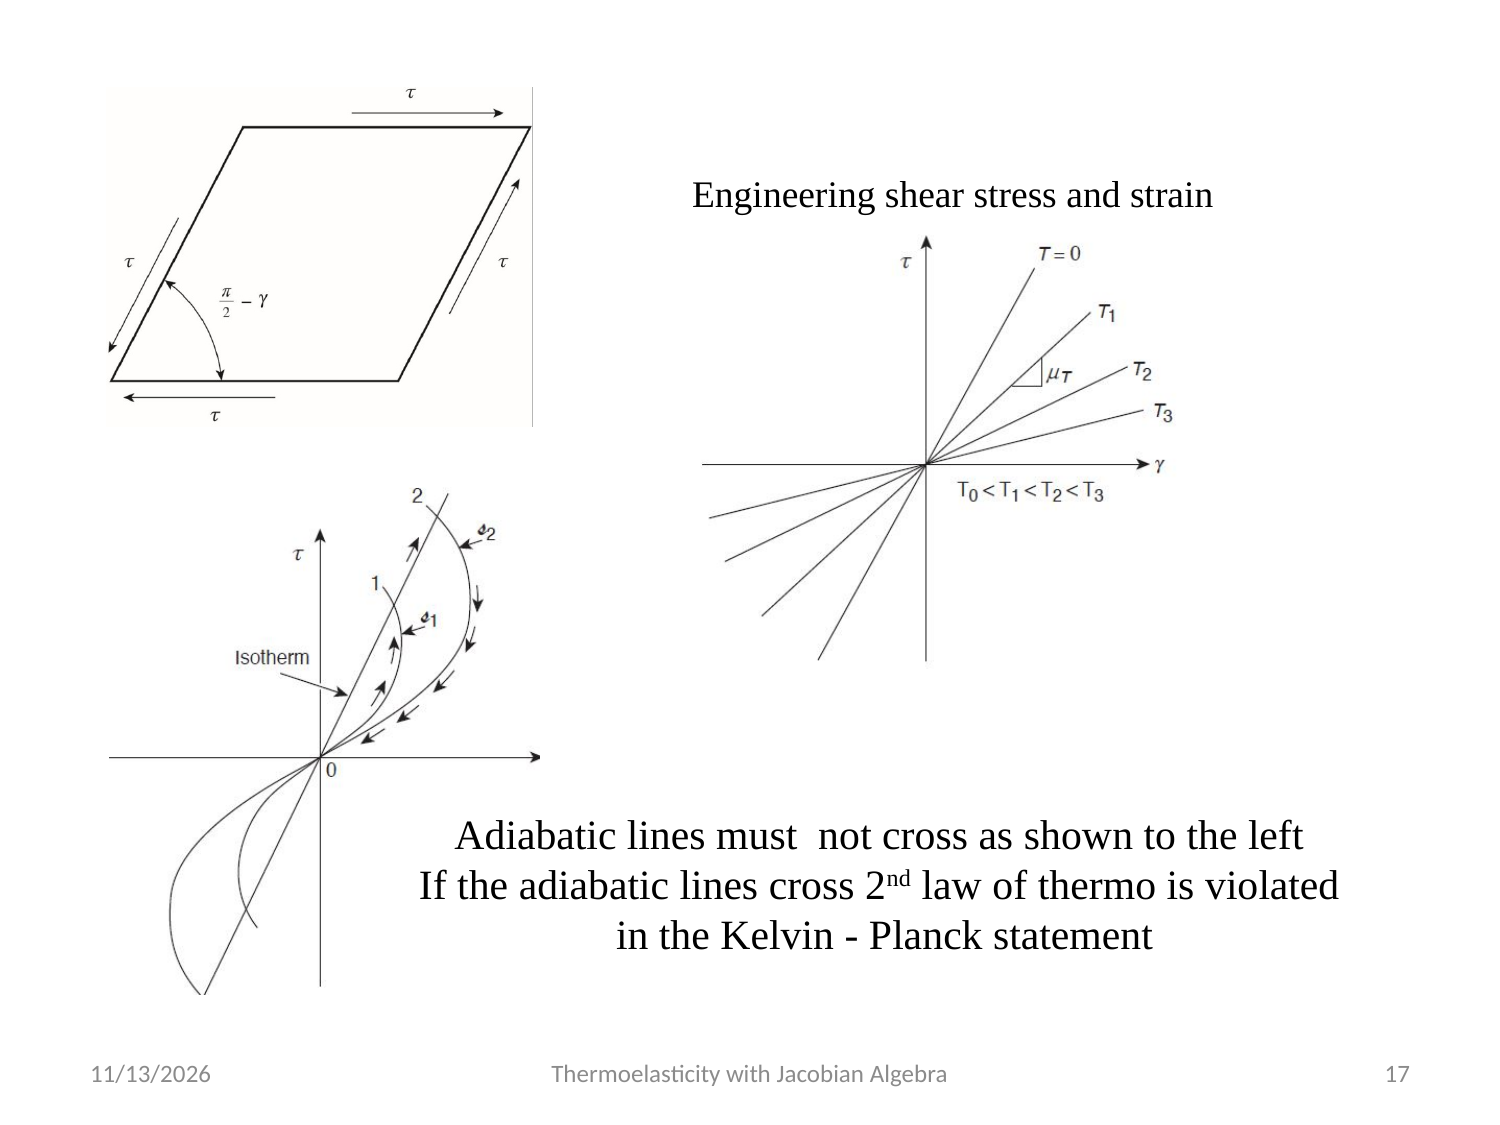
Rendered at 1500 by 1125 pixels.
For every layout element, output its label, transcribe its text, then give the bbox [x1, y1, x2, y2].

footer Thermoelasticity with Jacobian Algebra [512, 1042, 988, 1103]
picture [674, 226, 1202, 676]
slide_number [75, 1042, 425, 1103]
picture [109, 487, 541, 995]
picture [106, 87, 533, 427]
slide_number 17 [1074, 1042, 1425, 1103]
text_box Adiabatic lines must not cross as shown to the left If the adiabatic lines cross 2nd law of thermo is violated in the Kelvin - Planck statement [545, 800, 1355, 965]
text_box Engineering shear stress and strain [677, 162, 1229, 223]
